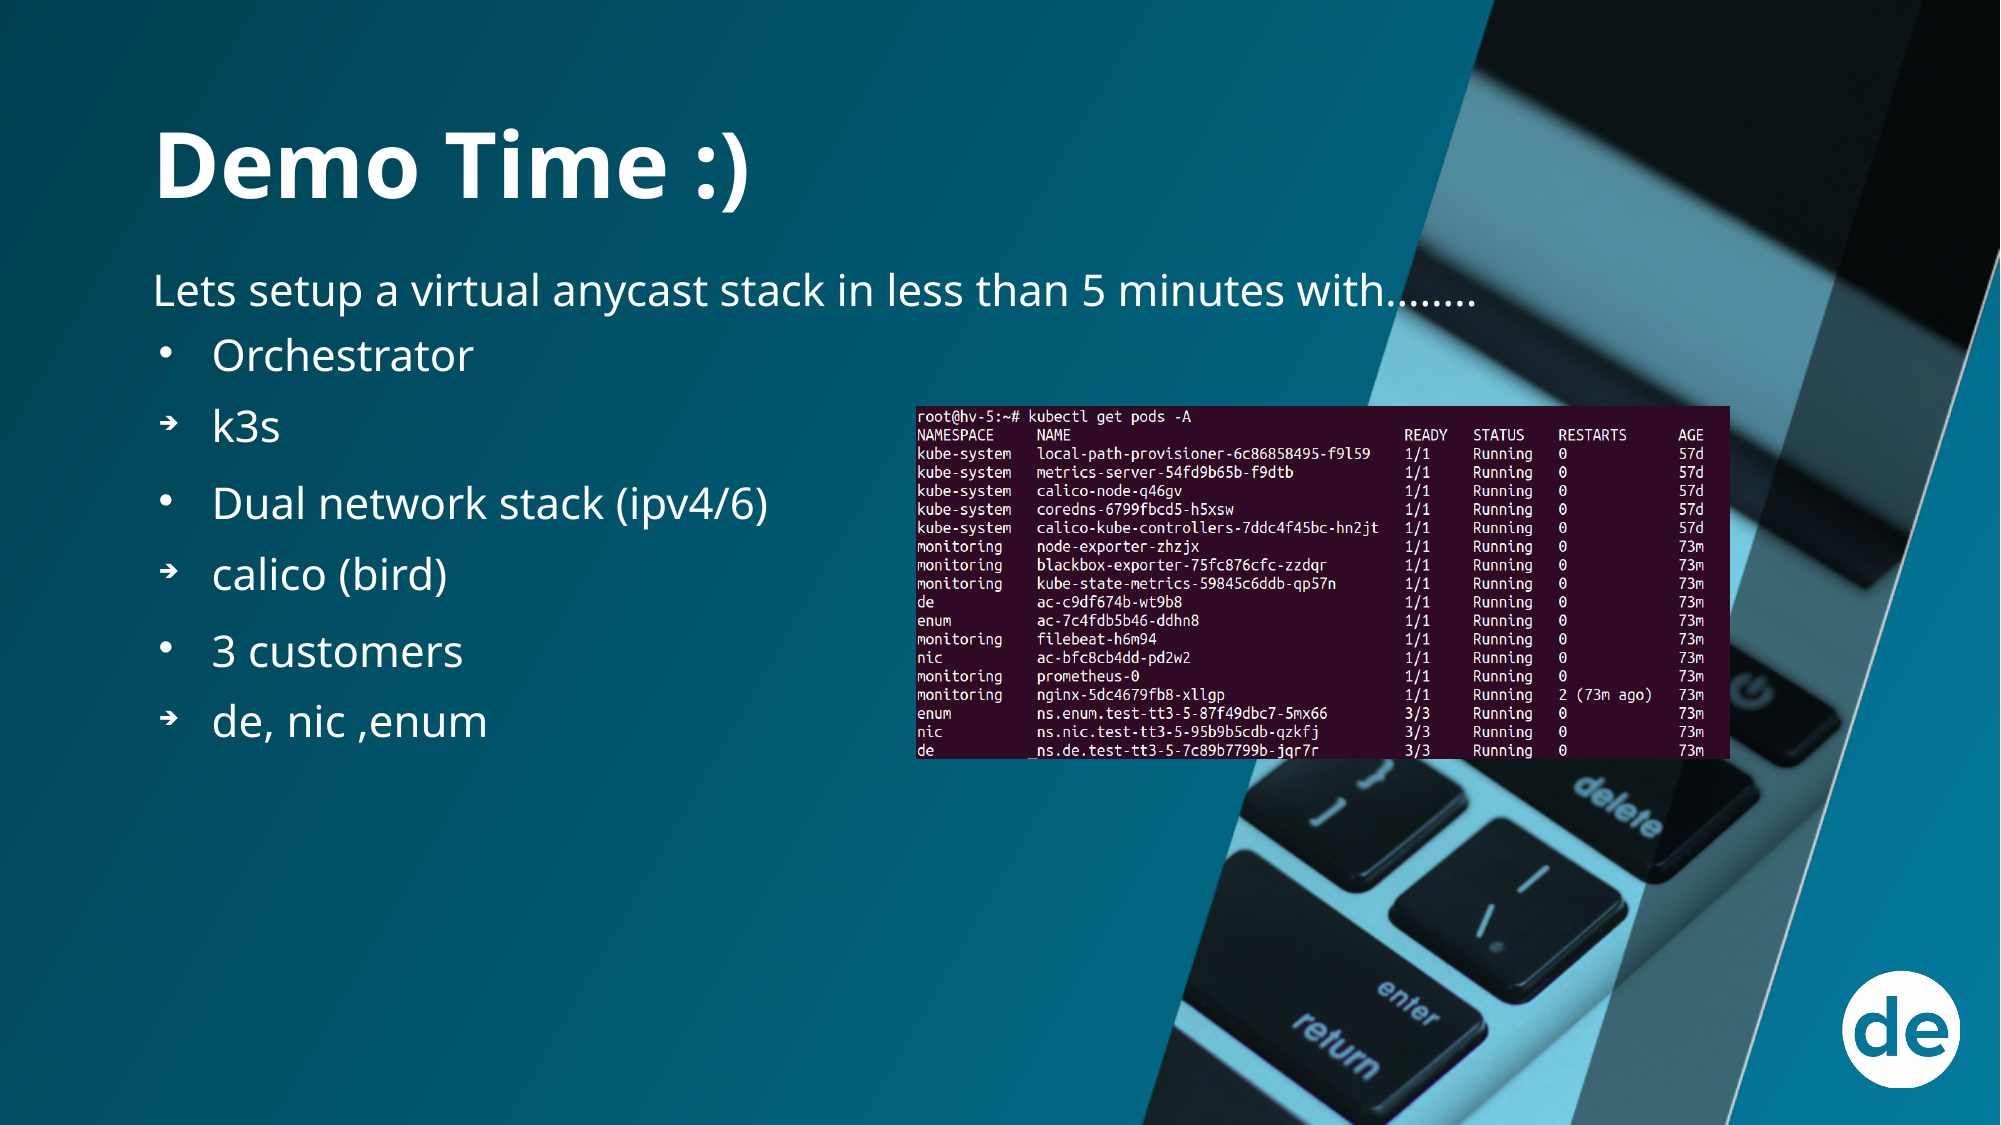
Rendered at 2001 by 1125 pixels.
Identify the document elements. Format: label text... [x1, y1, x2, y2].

list Lets setup a virtual anycast stack in less than 5 minutes with…….. Orchestrator k3s Dual network stack (ipv4/6) calico (bird) 3 customers de, nic ,enum [137, 261, 1863, 1125]
title Demo Time :) [137, 59, 1569, 261]
picture [917, 406, 1730, 759]
picture [1478, 0, 2000, 691]
